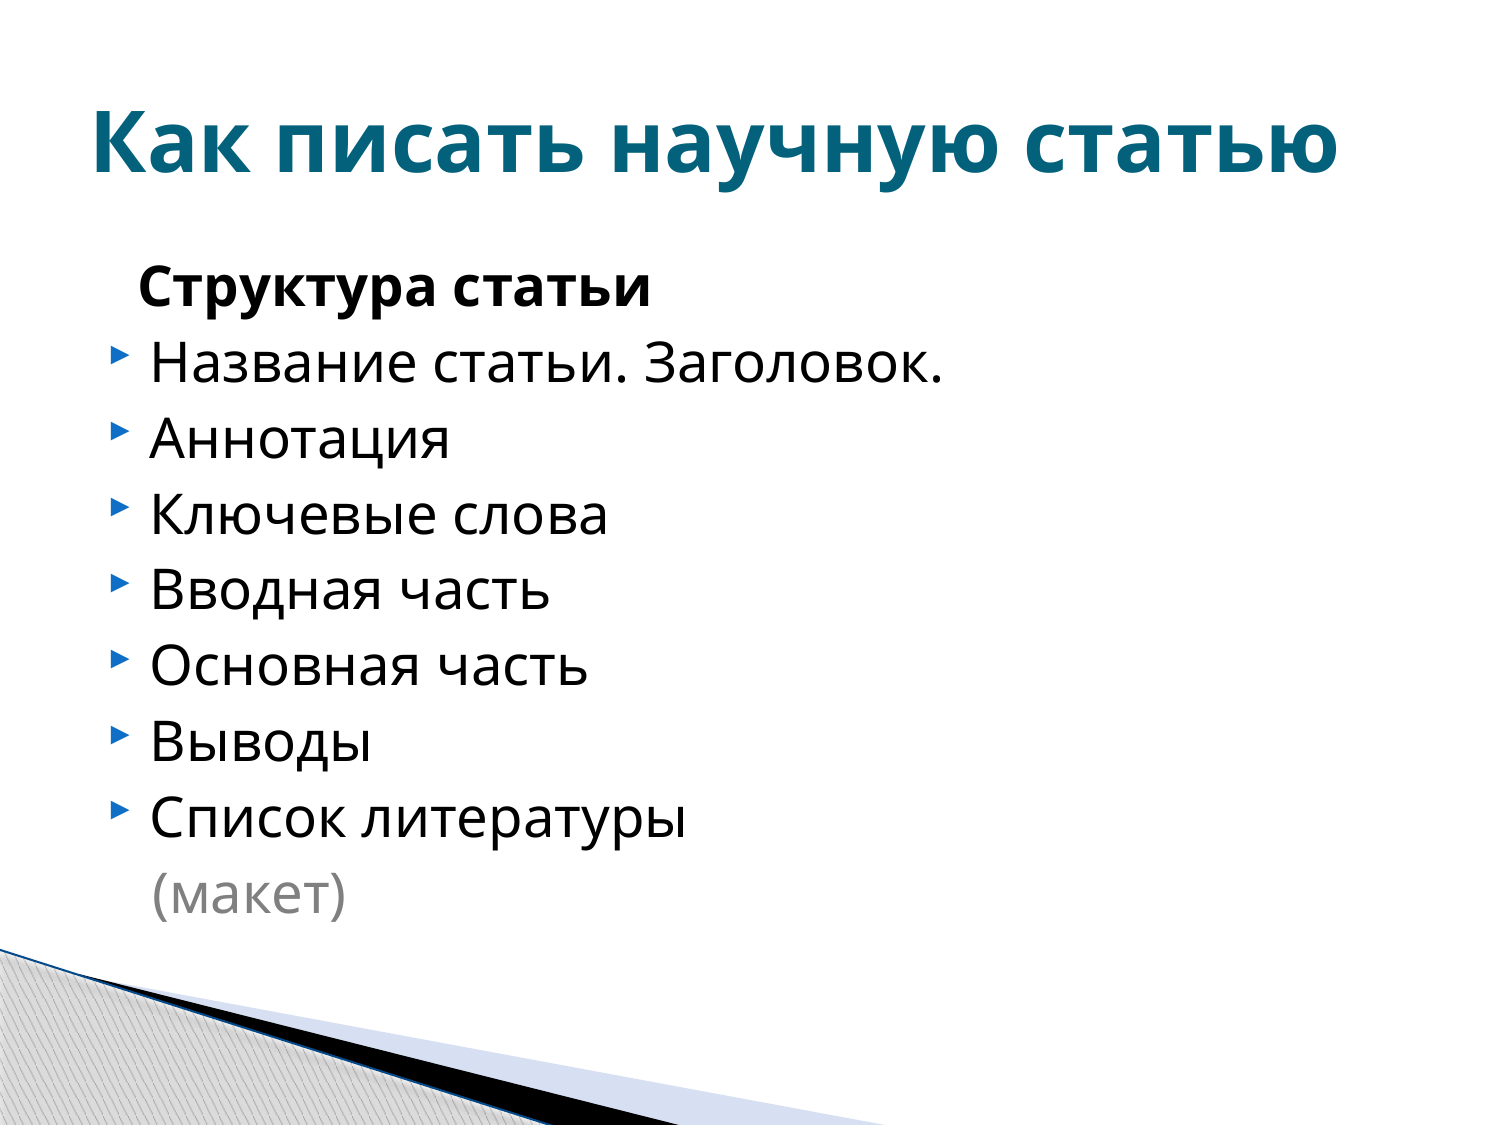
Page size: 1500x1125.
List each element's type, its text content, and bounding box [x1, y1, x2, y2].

list Структура статьи Название статьи. Заголовок. Аннотация Ключевые слова Вводная часть Основная часть Выводы Список литературы (макет) [75, 243, 1425, 986]
title Как писать научную статью [75, 45, 1425, 233]
